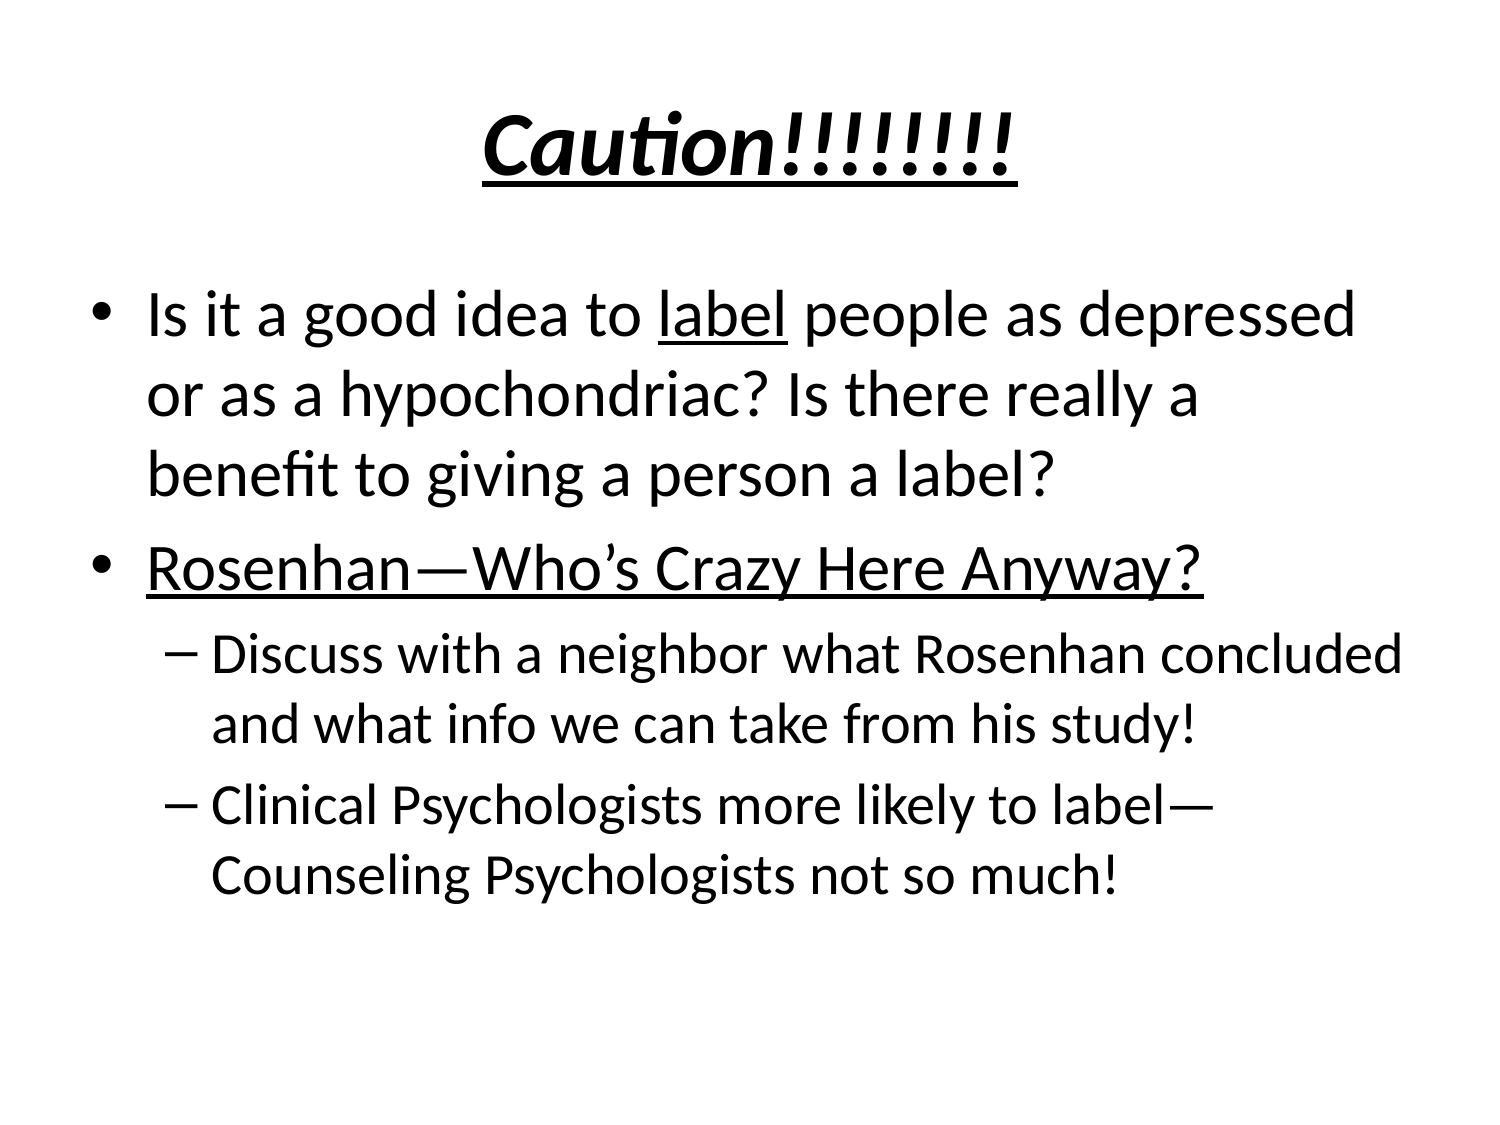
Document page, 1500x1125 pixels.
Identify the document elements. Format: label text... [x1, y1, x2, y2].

title Caution!!!!!!!! [75, 45, 1425, 233]
list Is it a good idea to label people as depressed or as a hypochondriac? Is there really a benefit to giving a person a label? Rosenhan—Who’s Crazy Here Anyway? Discuss with a neighbor what Rosenhan concluded and what info we can take from his study! Clinical Psychologists more likely to label—Counseling Psychologists not so much! [75, 262, 1425, 1005]
